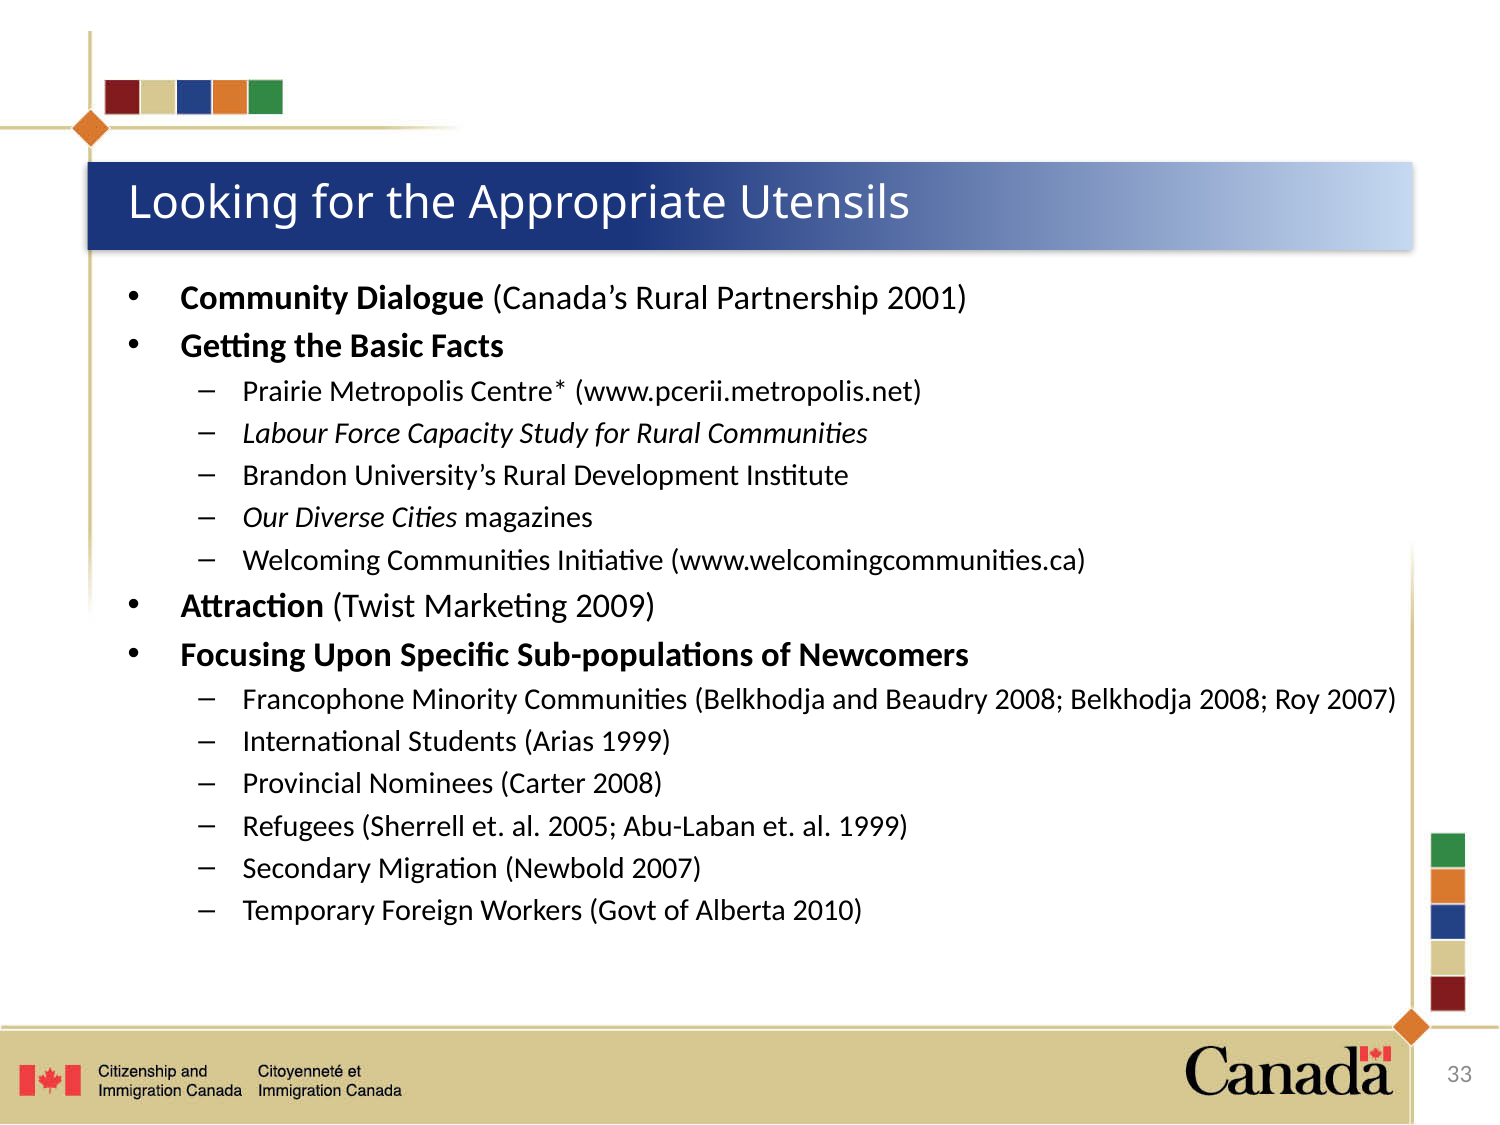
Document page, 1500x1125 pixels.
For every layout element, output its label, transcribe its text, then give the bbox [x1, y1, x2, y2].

picture [0, 0, 1500, 1125]
title Looking for the Appropriate Utensils [112, 149, 1425, 250]
slide_number 33 [1350, 1042, 1488, 1103]
list Community Dialogue (Canada’s Rural Partnership 2001) Getting the Basic Facts Prairie Metropolis Centre* (www.pcerii.metropolis.net) Labour Force Capacity Study for Rural Communities Brandon University’s Rural Development Institute Our Diverse Cities magazines Welcoming Communities Initiative (www.welcomingcommunities.ca) Attraction (Twist Marketing 2009) Focusing Upon Specific Sub-populations of Newcomers Francophone Minority Communities (Belkhodja and Beaudry 2008; Belkhodja 2008; Roy 2007) International Students (Arias 1999) Provincial Nominees (Carter 2008) Refugees (Sherrell et. al. 2005; Abu-Laban et. al. 1999) Secondary Migration (Newbold 2007) Temporary Foreign Workers (Govt of Alberta 2010) [112, 267, 1425, 980]
